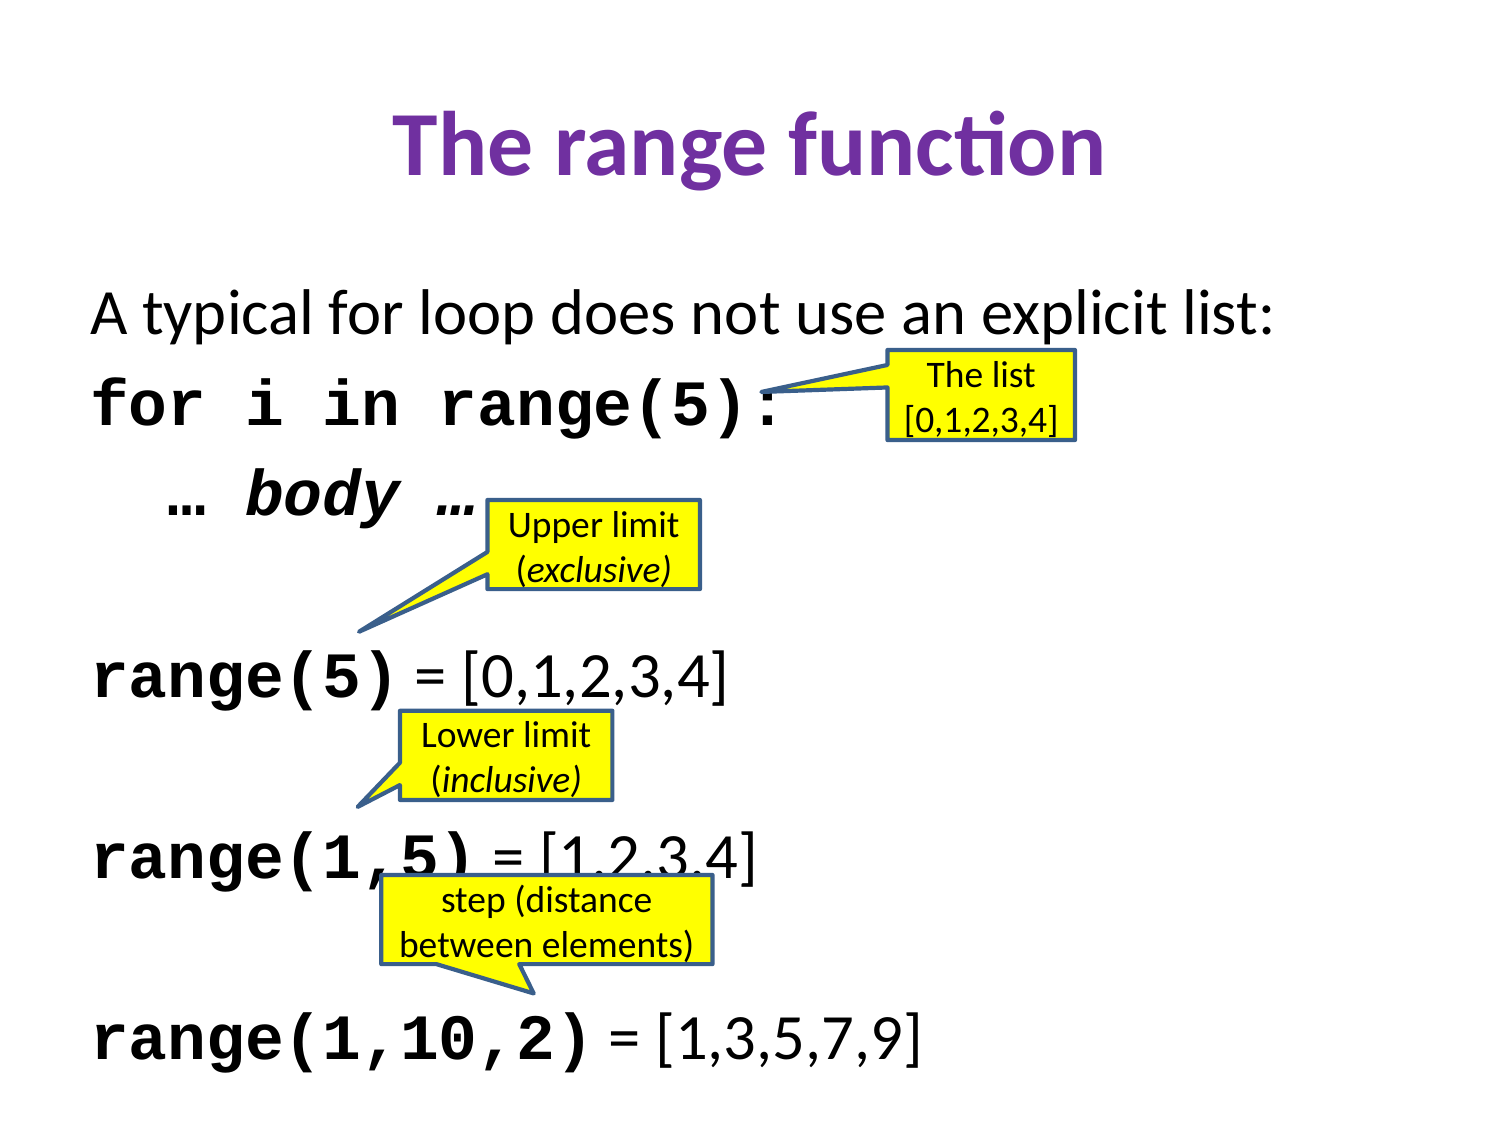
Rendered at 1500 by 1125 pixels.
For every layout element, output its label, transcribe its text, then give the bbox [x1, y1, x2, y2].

list A typical for loop does not use an explicit list: for i in range(5): … body … range(5) = [0,1,2,3,4] range(1,5) = [1,2,3,4] range(1,10,2) = [1,3,5,7,9] [75, 262, 1425, 1088]
text_box Upper limit (exclusive) [357, 497, 703, 634]
text_box Lower limit (inclusive) [355, 708, 615, 809]
text_box step (distance between elements) [379, 872, 715, 996]
text_box The list [0,1,2,3,4] [759, 347, 1078, 443]
title The range function [75, 45, 1425, 233]
